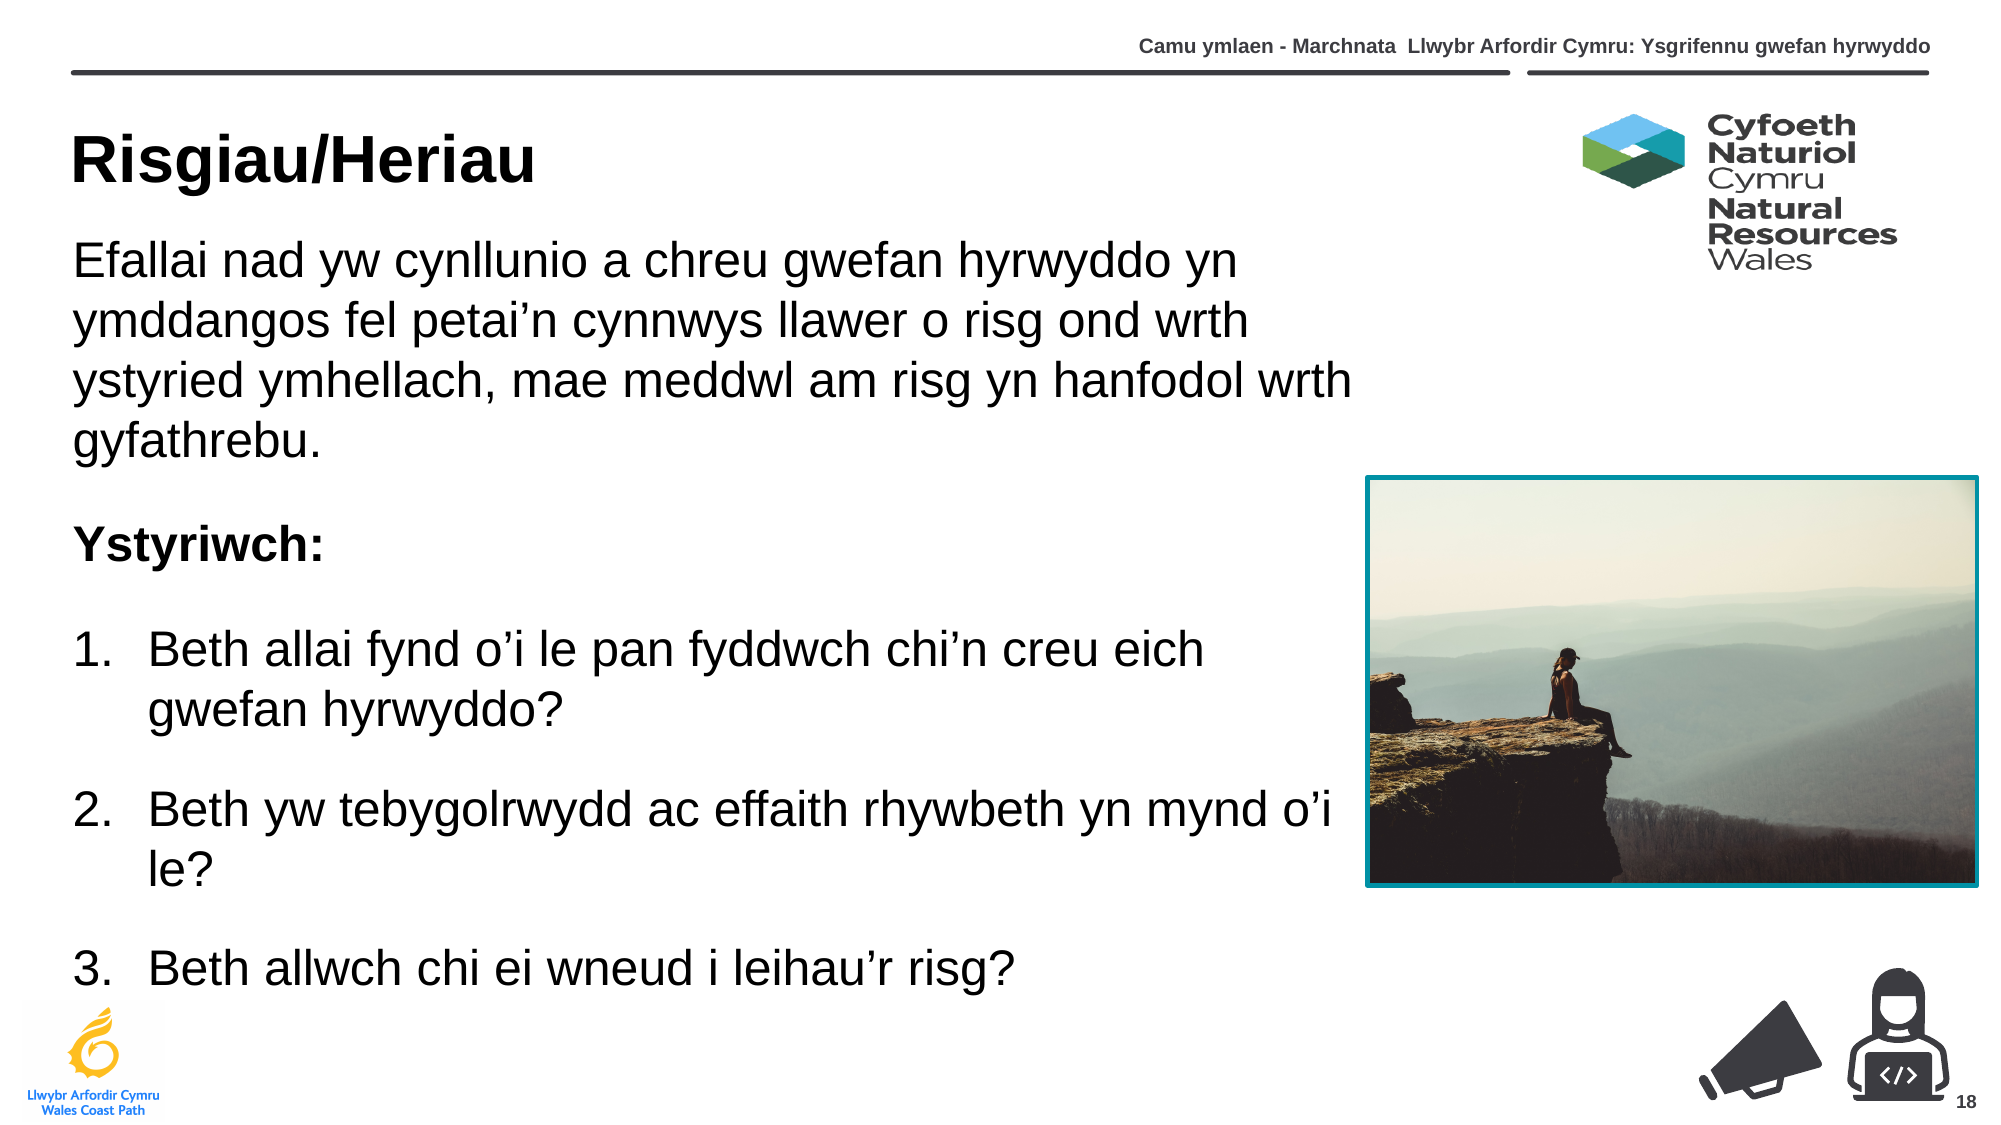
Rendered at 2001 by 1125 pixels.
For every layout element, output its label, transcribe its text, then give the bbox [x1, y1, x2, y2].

list Efallai nad yw cynllunio a chreu gwefan hyrwyddo yn ymddangos fel petai’n cynnwys llawer o risg ond wrth ystyried ymhellach, mae meddwl am risg yn hanfodol wrth gyfathrebu. Ystyriwch: Beth allai fynd o’i le pan fyddwch chi’n creu eich gwefan hyrwyddo? Beth yw tebygolrwydd ac effaith rhywbeth yn mynd o’i le? Beth allwch chi ei wneud i leihau’r risg? [72, 227, 1370, 967]
footer Camu ymlaen - Marchnata Llwybr Arfordir Cymru: Ysgrifennu gwefan hyrwyddo [933, 6, 1931, 58]
picture [1558, 95, 1921, 288]
title Risgiau/Heriau [70, 78, 1511, 227]
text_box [22, 967, 1950, 1123]
picture [1369, 479, 1975, 884]
slide_number 18 [1957, 1052, 1977, 1112]
